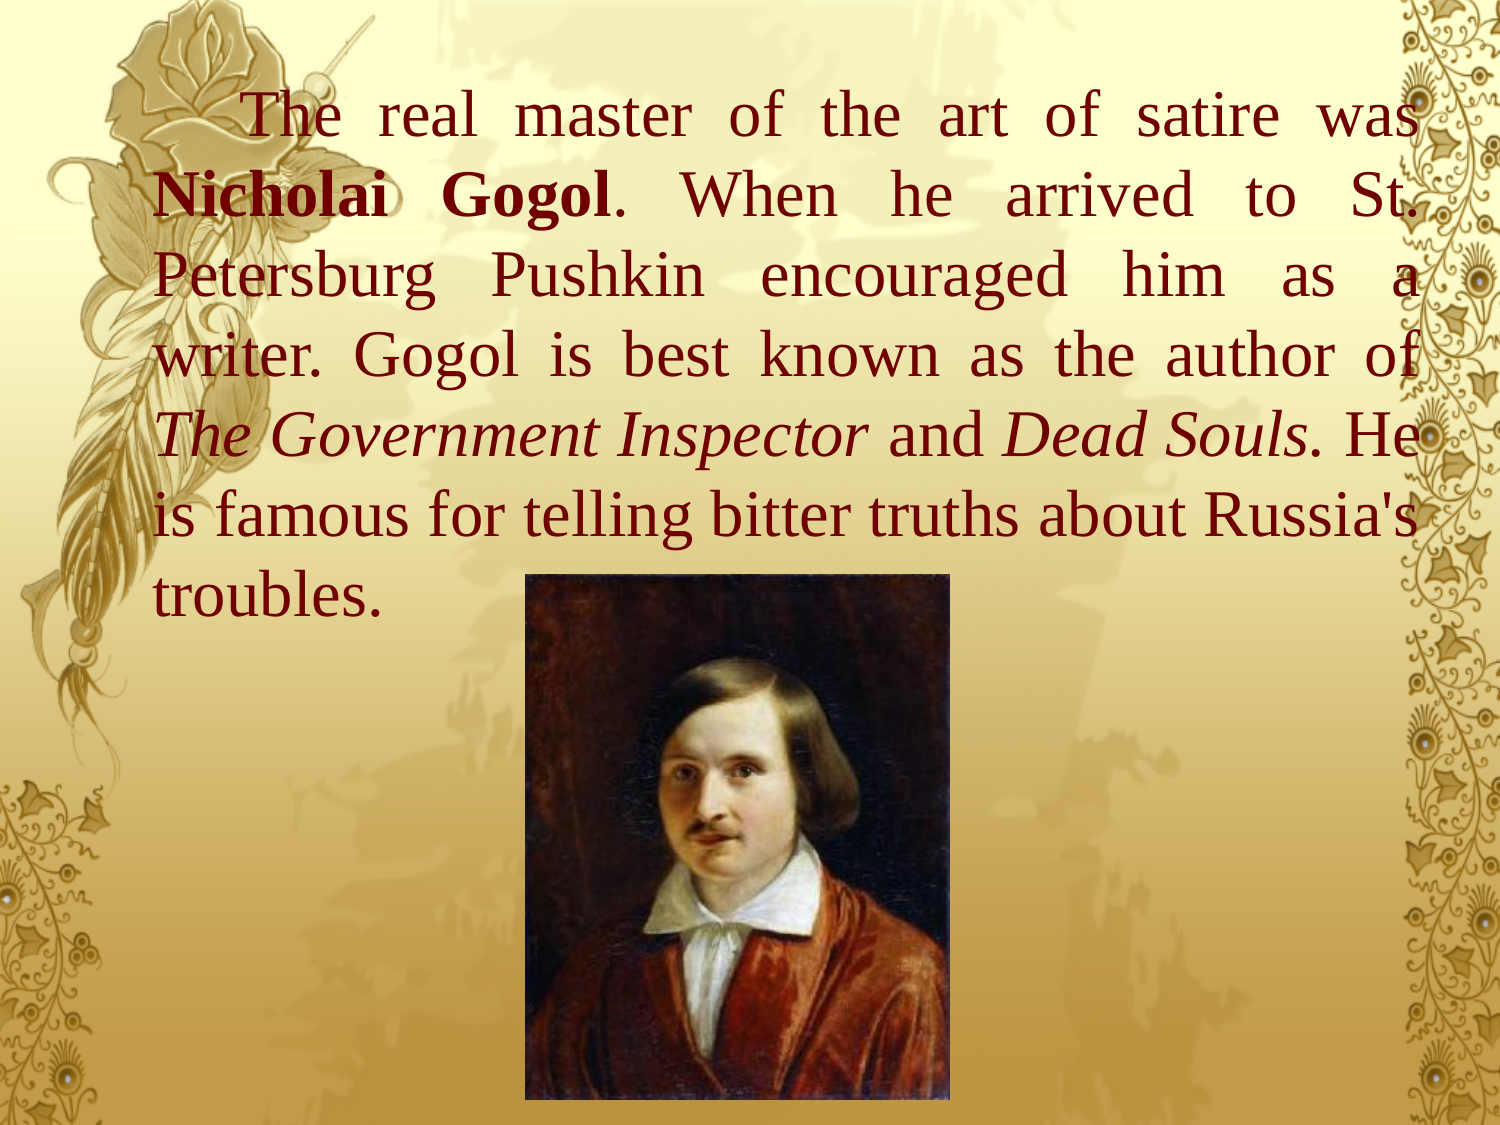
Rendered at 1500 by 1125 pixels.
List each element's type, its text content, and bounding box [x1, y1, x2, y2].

picture [0, 0, 1500, 1125]
text_box The real master of the art of satire was Nicholai Gogol. When he arrived to St. Petersburg Pushkin encouraged him as a writer. Gogol is best known as the author of The Government Inspector and Dead Souls. He is famous for telling bitter truths about Russia's troubles. [137, 62, 1438, 637]
